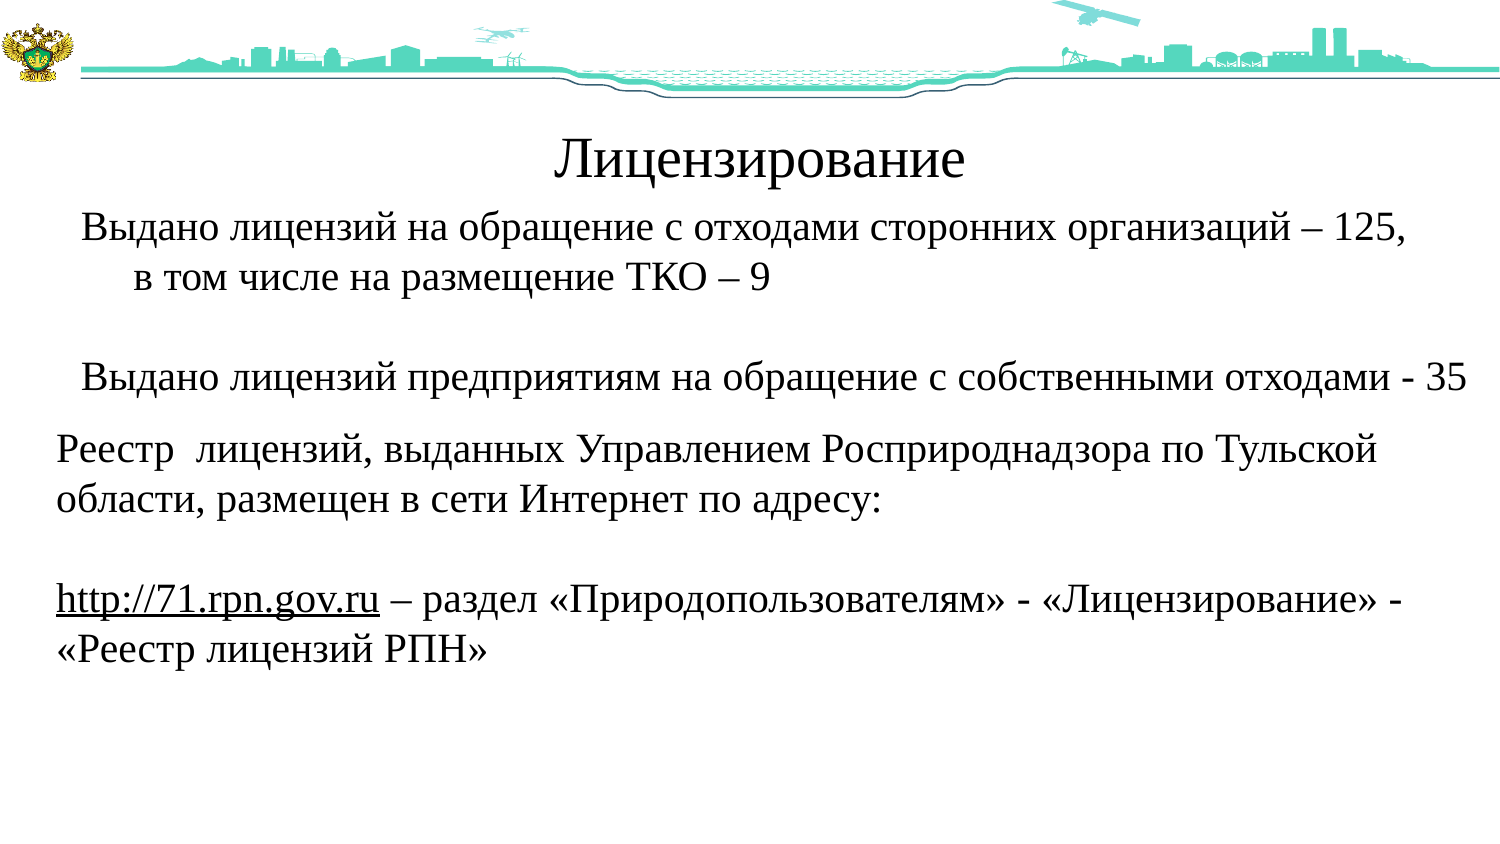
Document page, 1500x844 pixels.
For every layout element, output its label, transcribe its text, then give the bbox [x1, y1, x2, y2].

picture [0, 22, 74, 82]
text_box Выдано лицензий на обращение с отходами сторонних организаций – 125, в том числе на размещение ТКО – 9 Выдано лицензий предприятиям на обращение с собственными отходами - 35 [66, 191, 1494, 407]
text_box Лицензирование [539, 111, 982, 191]
text_box Реестр лицензий, выданных Управлением Росприроднадзора по Тульской области, размещен в сети Интернет по адресу: http://71.rpn.gov.ru – раздел «Природопользователям» - «Лицензирование» - «Реестр лицензий РПН» [41, 413, 1459, 678]
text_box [80, 0, 1500, 99]
